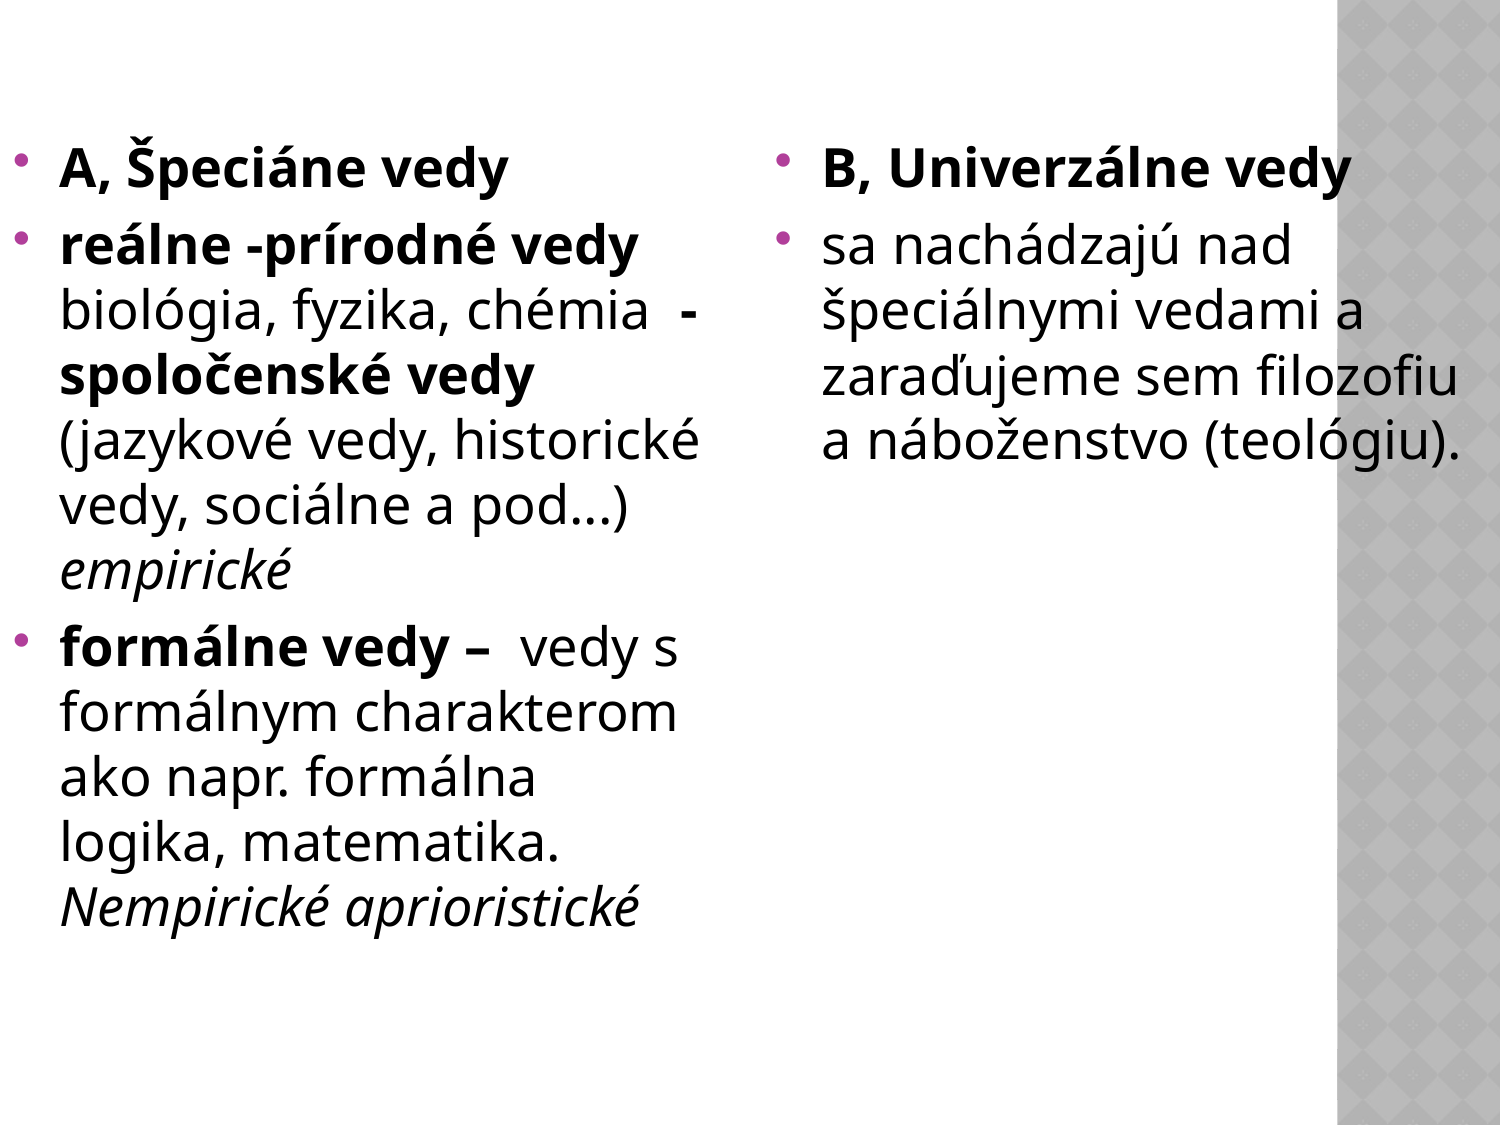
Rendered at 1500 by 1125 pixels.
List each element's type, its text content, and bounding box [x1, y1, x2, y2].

list A, Špeciáne vedy reálne -prírodné vedy biológia, fyzika, chémia -spoločenské vedy (jazykové vedy, historické vedy, sociálne a pod...) empirické formálne vedy – vedy s formálnym charakterom ako napr. formálna logika, matematika. Nempirické aprioristické [0, 125, 727, 1005]
list B, Univerzálne vedy sa nachádzajú nad špeciálnymi vedami a zaraďujeme sem filozofiu a náboženstvo (teológiu). [761, 125, 1500, 1005]
